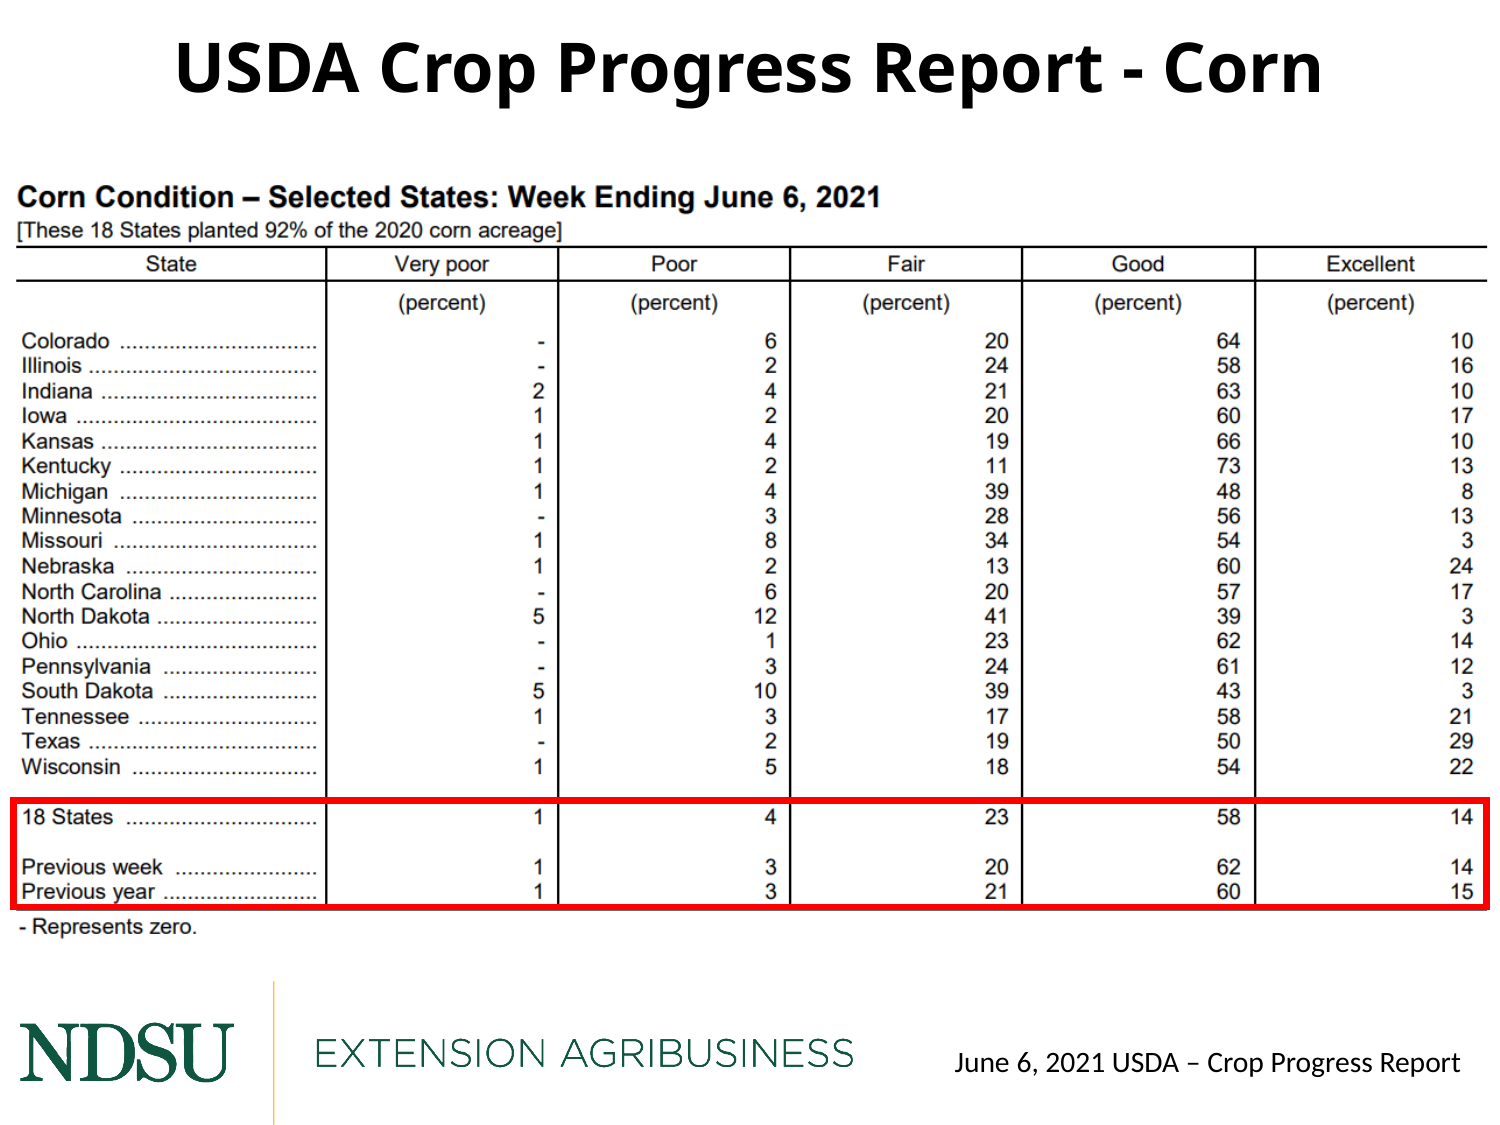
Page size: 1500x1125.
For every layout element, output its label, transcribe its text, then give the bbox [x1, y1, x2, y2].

text_box USDA Crop Progress Report - Corn [74, 24, 1425, 144]
picture [0, 177, 1500, 948]
picture [20, 981, 853, 1125]
text_box June 6, 2021 USDA – Crop Progress Report [579, 1035, 1477, 1086]
